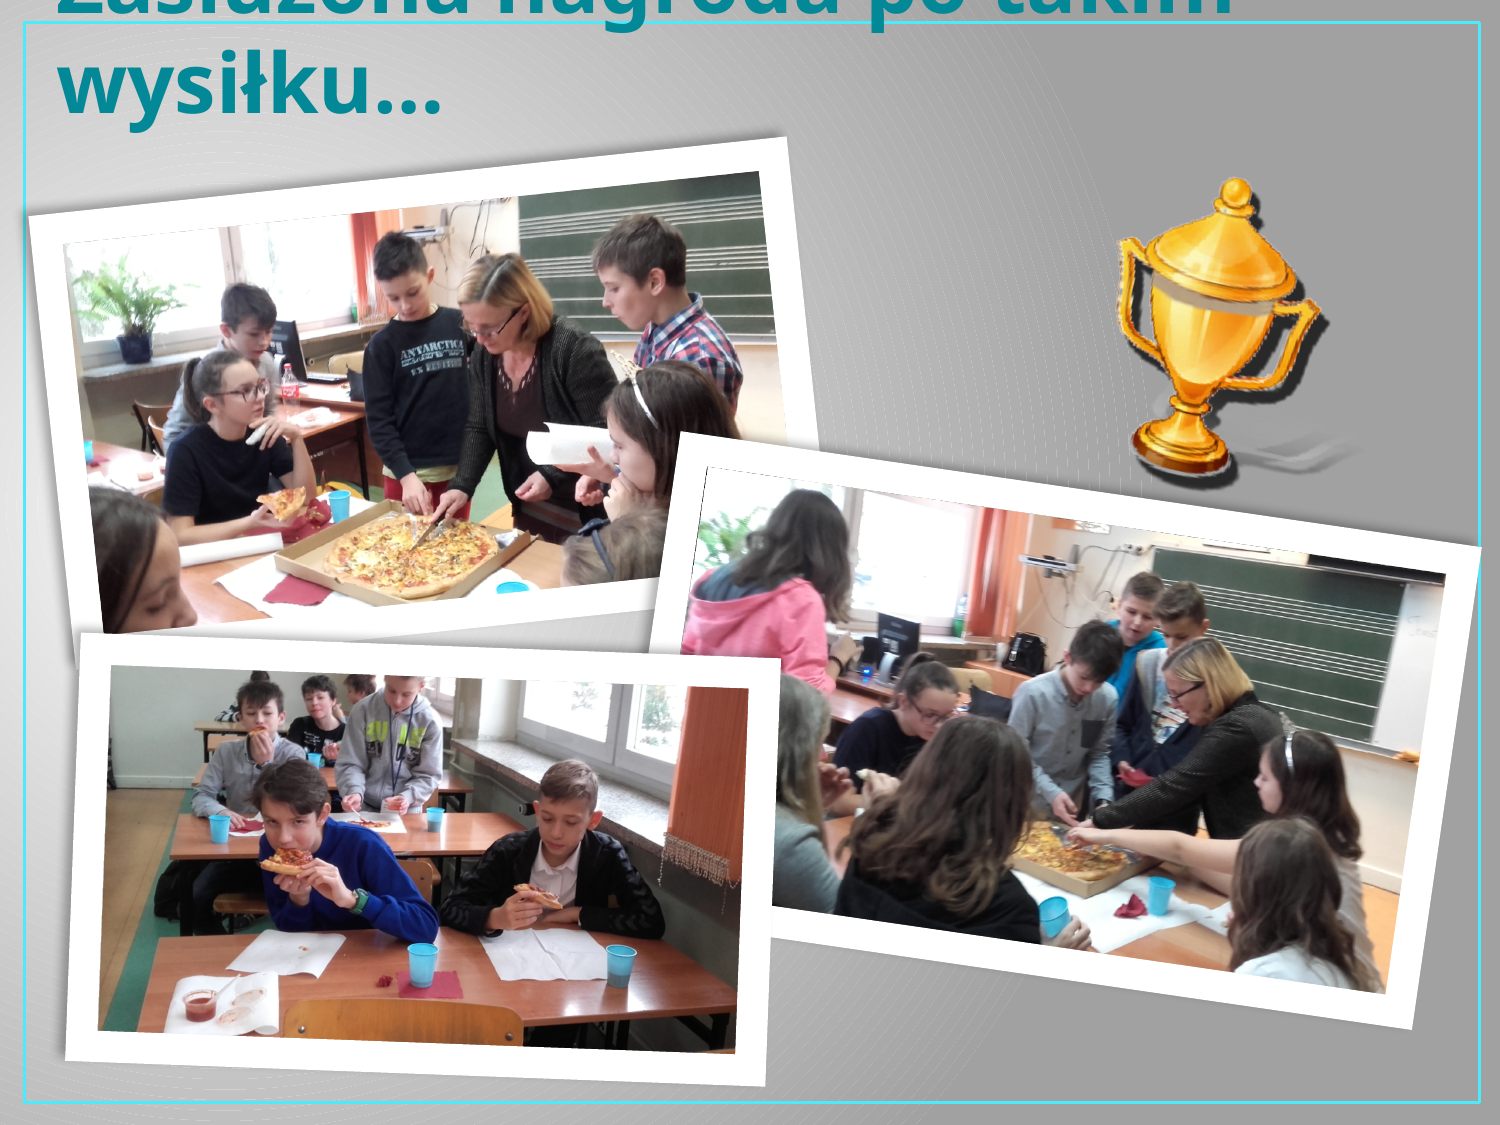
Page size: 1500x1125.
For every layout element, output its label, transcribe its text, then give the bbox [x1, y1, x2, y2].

picture [64, 127, 1446, 1054]
title Zasłużona nagroda po takim wysiłku… [41, 30, 1500, 138]
